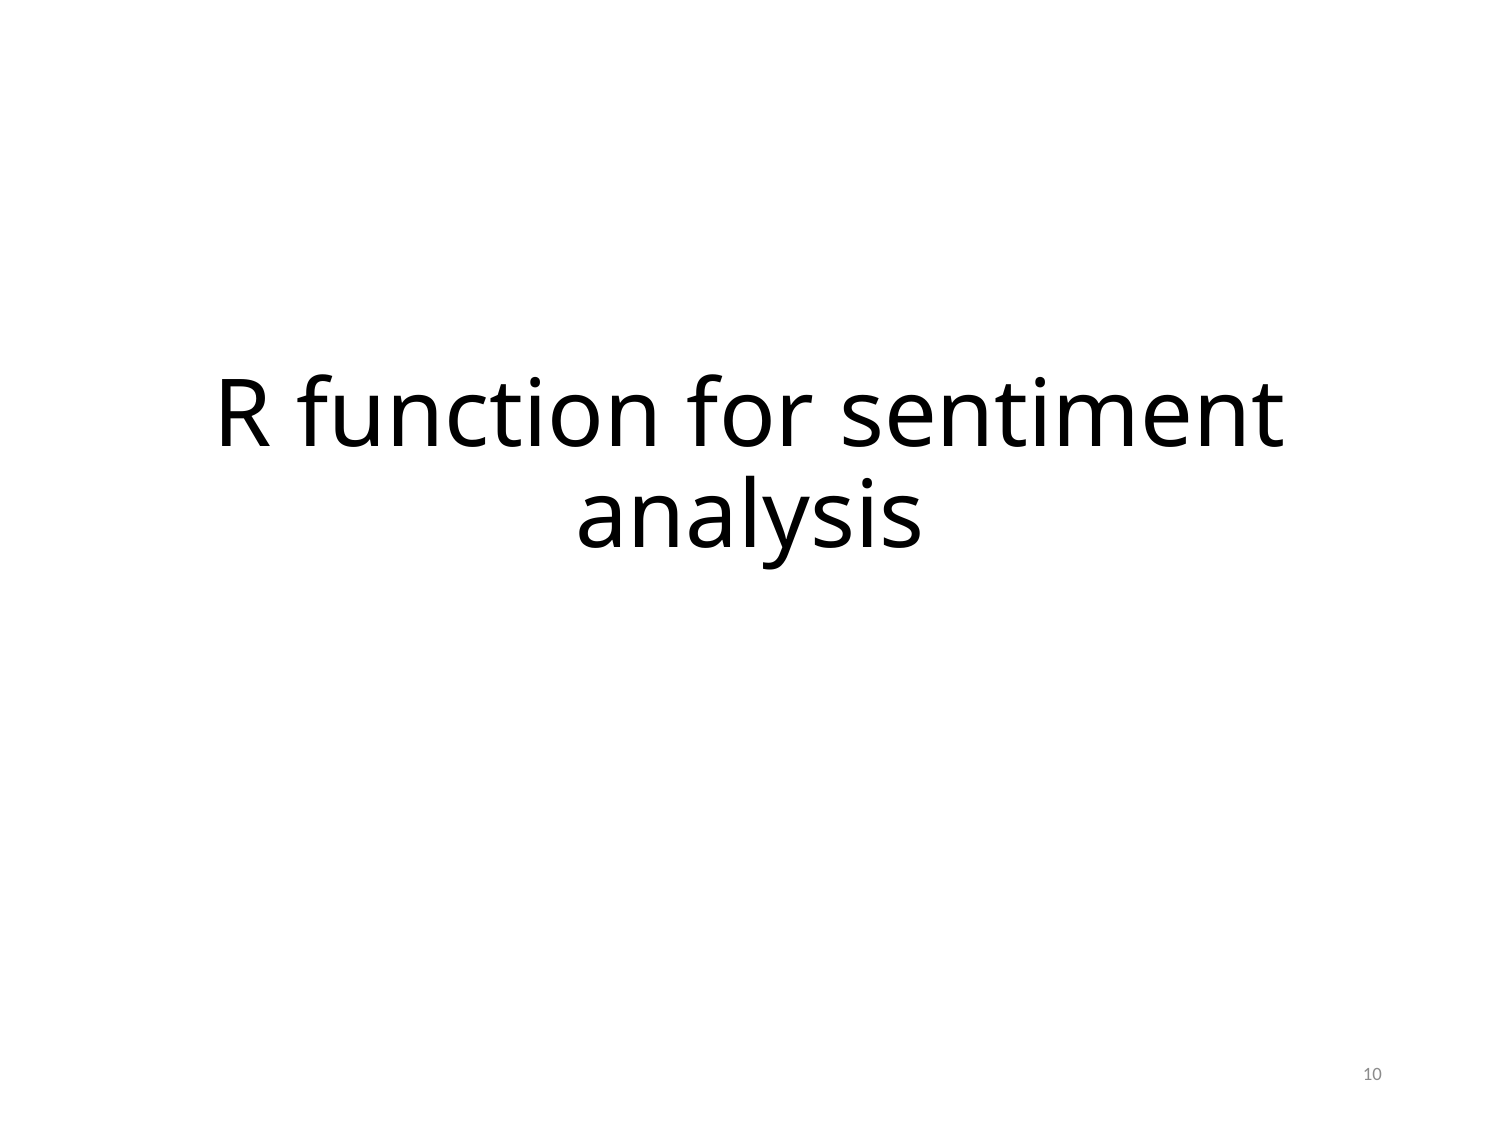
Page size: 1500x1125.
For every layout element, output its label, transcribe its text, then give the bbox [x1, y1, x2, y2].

title R function for sentiment analysis [187, 184, 1313, 576]
slide_number 10 [1059, 1042, 1397, 1103]
